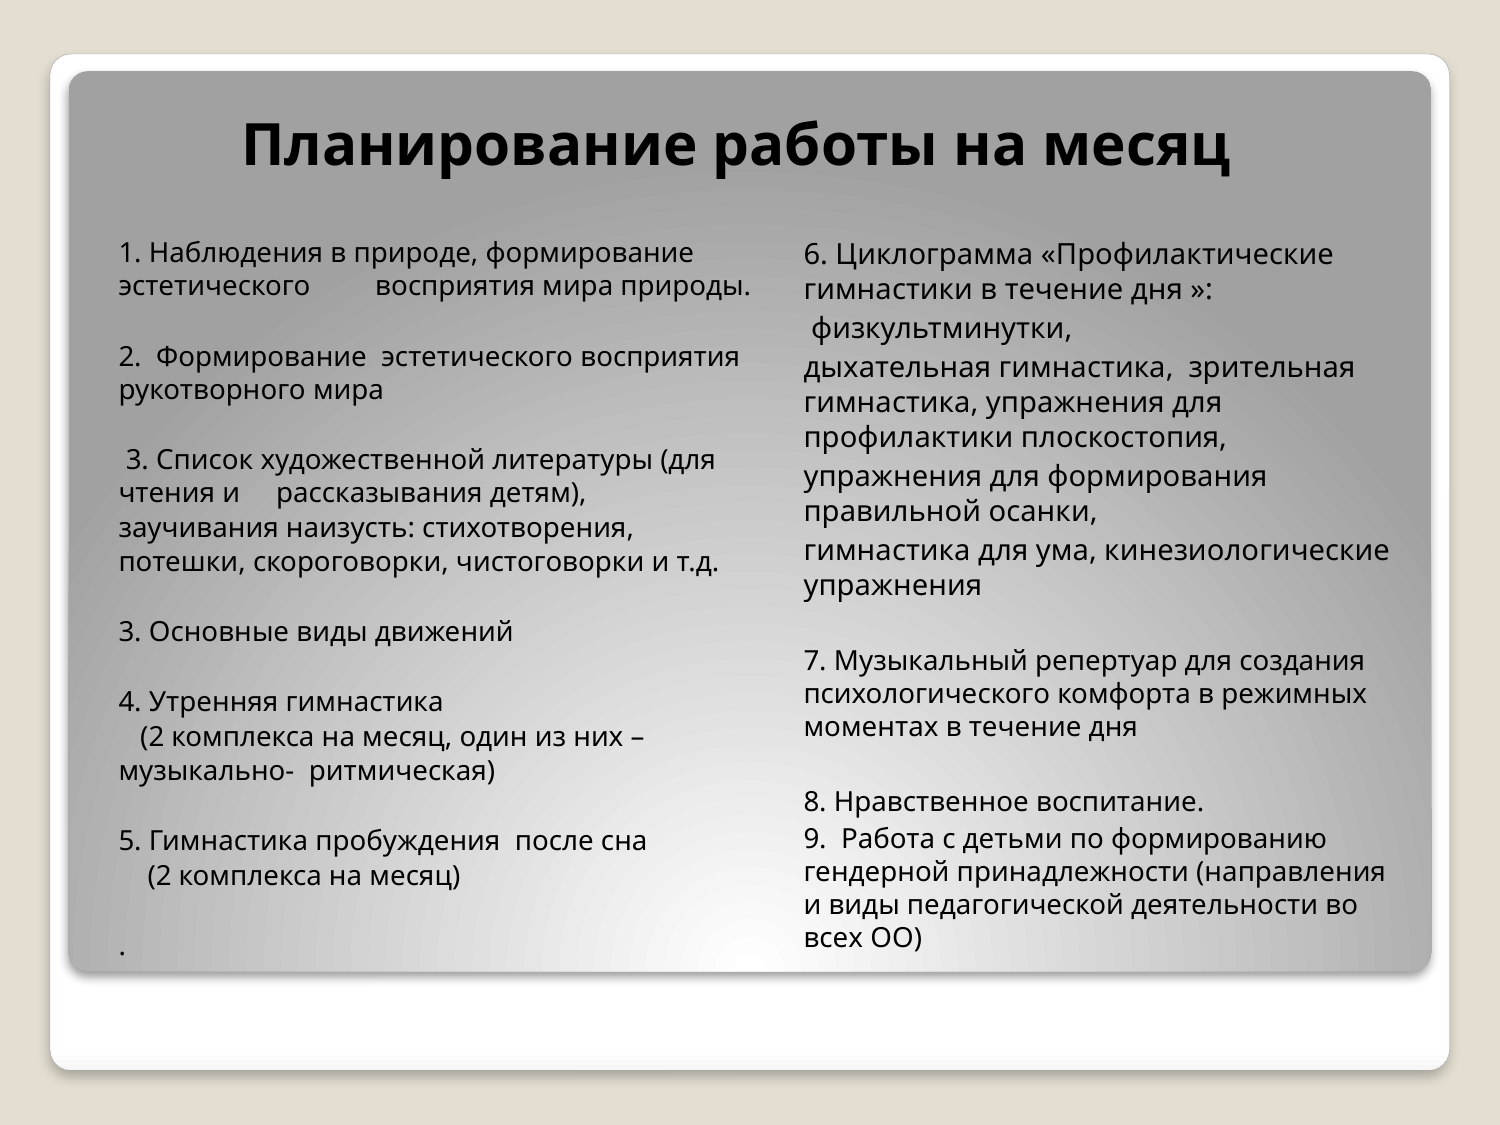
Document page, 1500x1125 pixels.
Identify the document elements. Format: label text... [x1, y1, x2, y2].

title Планирование работы на месяц [64, 54, 1408, 185]
list 1. Наблюдения в природе, формирование эстетического восприятия мира природы. 2. Формирование эстетического восприятия рукотворного мира 3. Список художественной литературы (для чтения и рассказывания детям), заучивания наизусть: стихотворения, потешки, скороговорки, чистоговорки и т.д. 3. Основные виды движений 4. Утренняя гимнастика (2 комплекса на месяц, один из них – музыкально- ритмическая) 5. Гимнастика пробуждения после сна (2 комплекса на месяц) . [88, 219, 786, 988]
list 6. Циклограмма «Профилактические гимнастики в течение дня »: физкультминутки, дыхательная гимнастика, зрительная гимнастика, упражнения для профилактики плоскостопия, упражнения для формирования правильной осанки, гимнастика для ума, кинезиологические упражнения 7. Музыкальный репертуар для создания психологического комфорта в режимных моментах в течение дня 8. Нравственное воспитание. 9. Работа с детьми по формированию гендерной принадлежности (направления и виды педагогической деятельности во всех ОО) [773, 219, 1412, 970]
